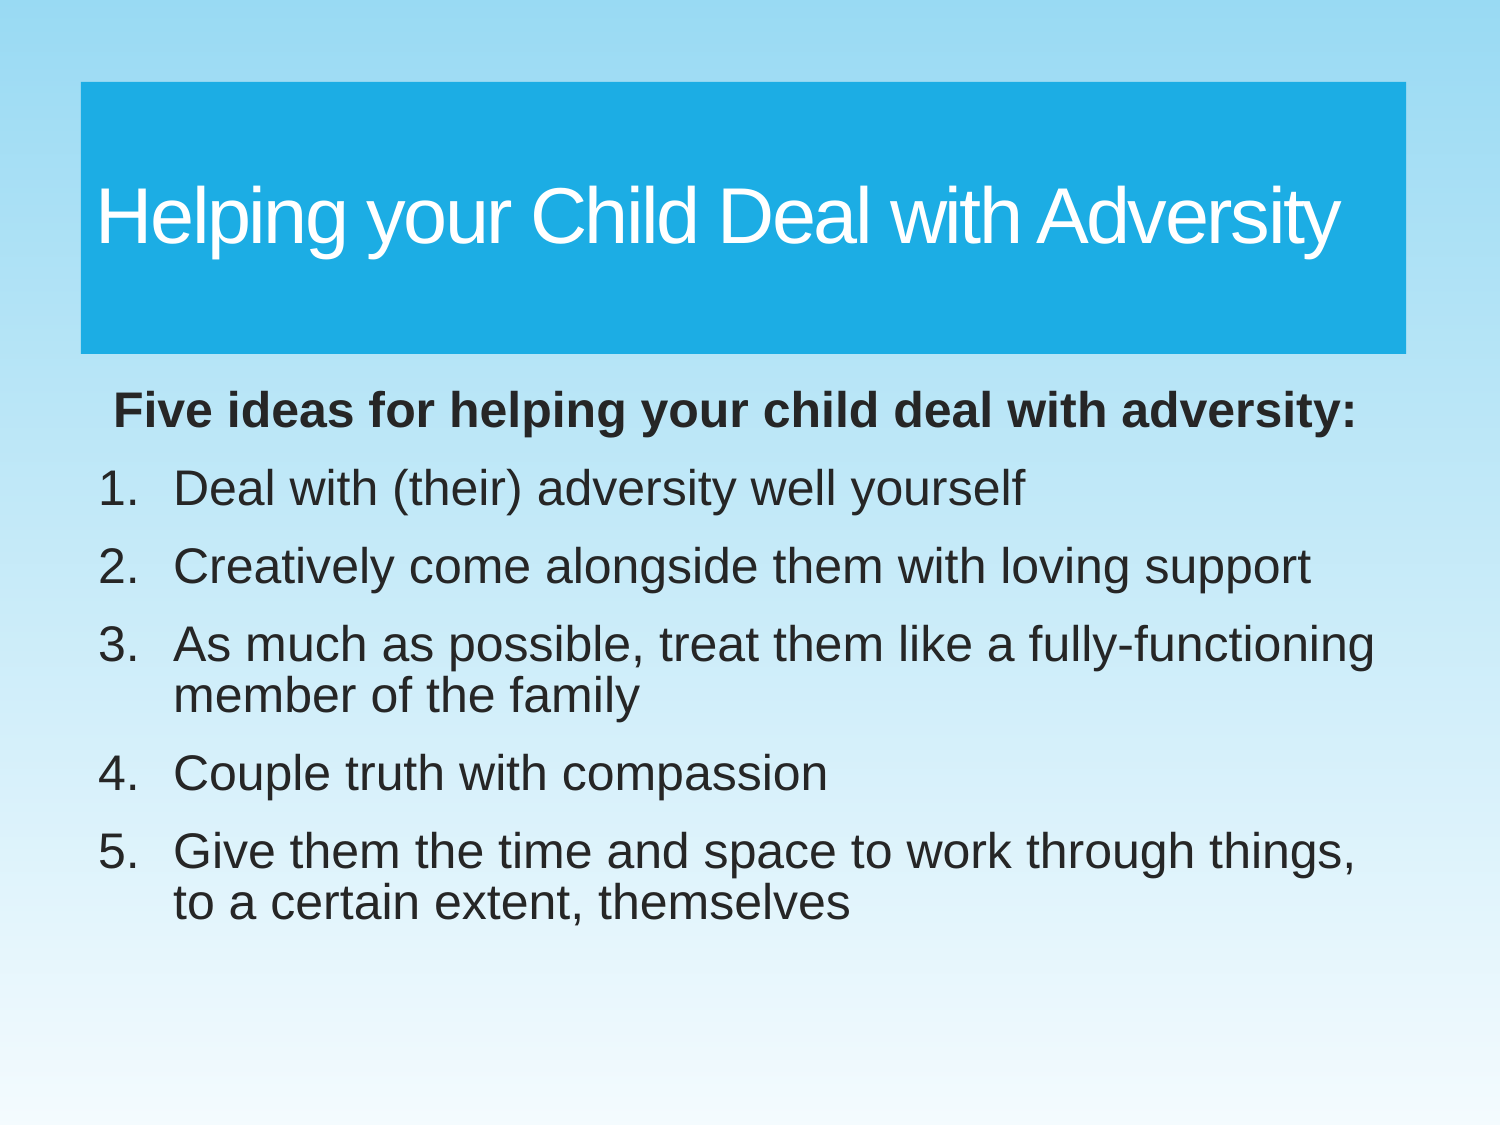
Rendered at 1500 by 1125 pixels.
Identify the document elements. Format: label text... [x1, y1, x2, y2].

list Five ideas for helping your child deal with adversity: Deal with (their) adversity well yourself Creatively come alongside them with loving support As much as possible, treat them like a fully-functioning member of the family Couple truth with compassion Give them the time and space to work through things, to a certain extent, themselves [83, 379, 1407, 1048]
title Helping your Child Deal with Adversity [80, 81, 1407, 354]
